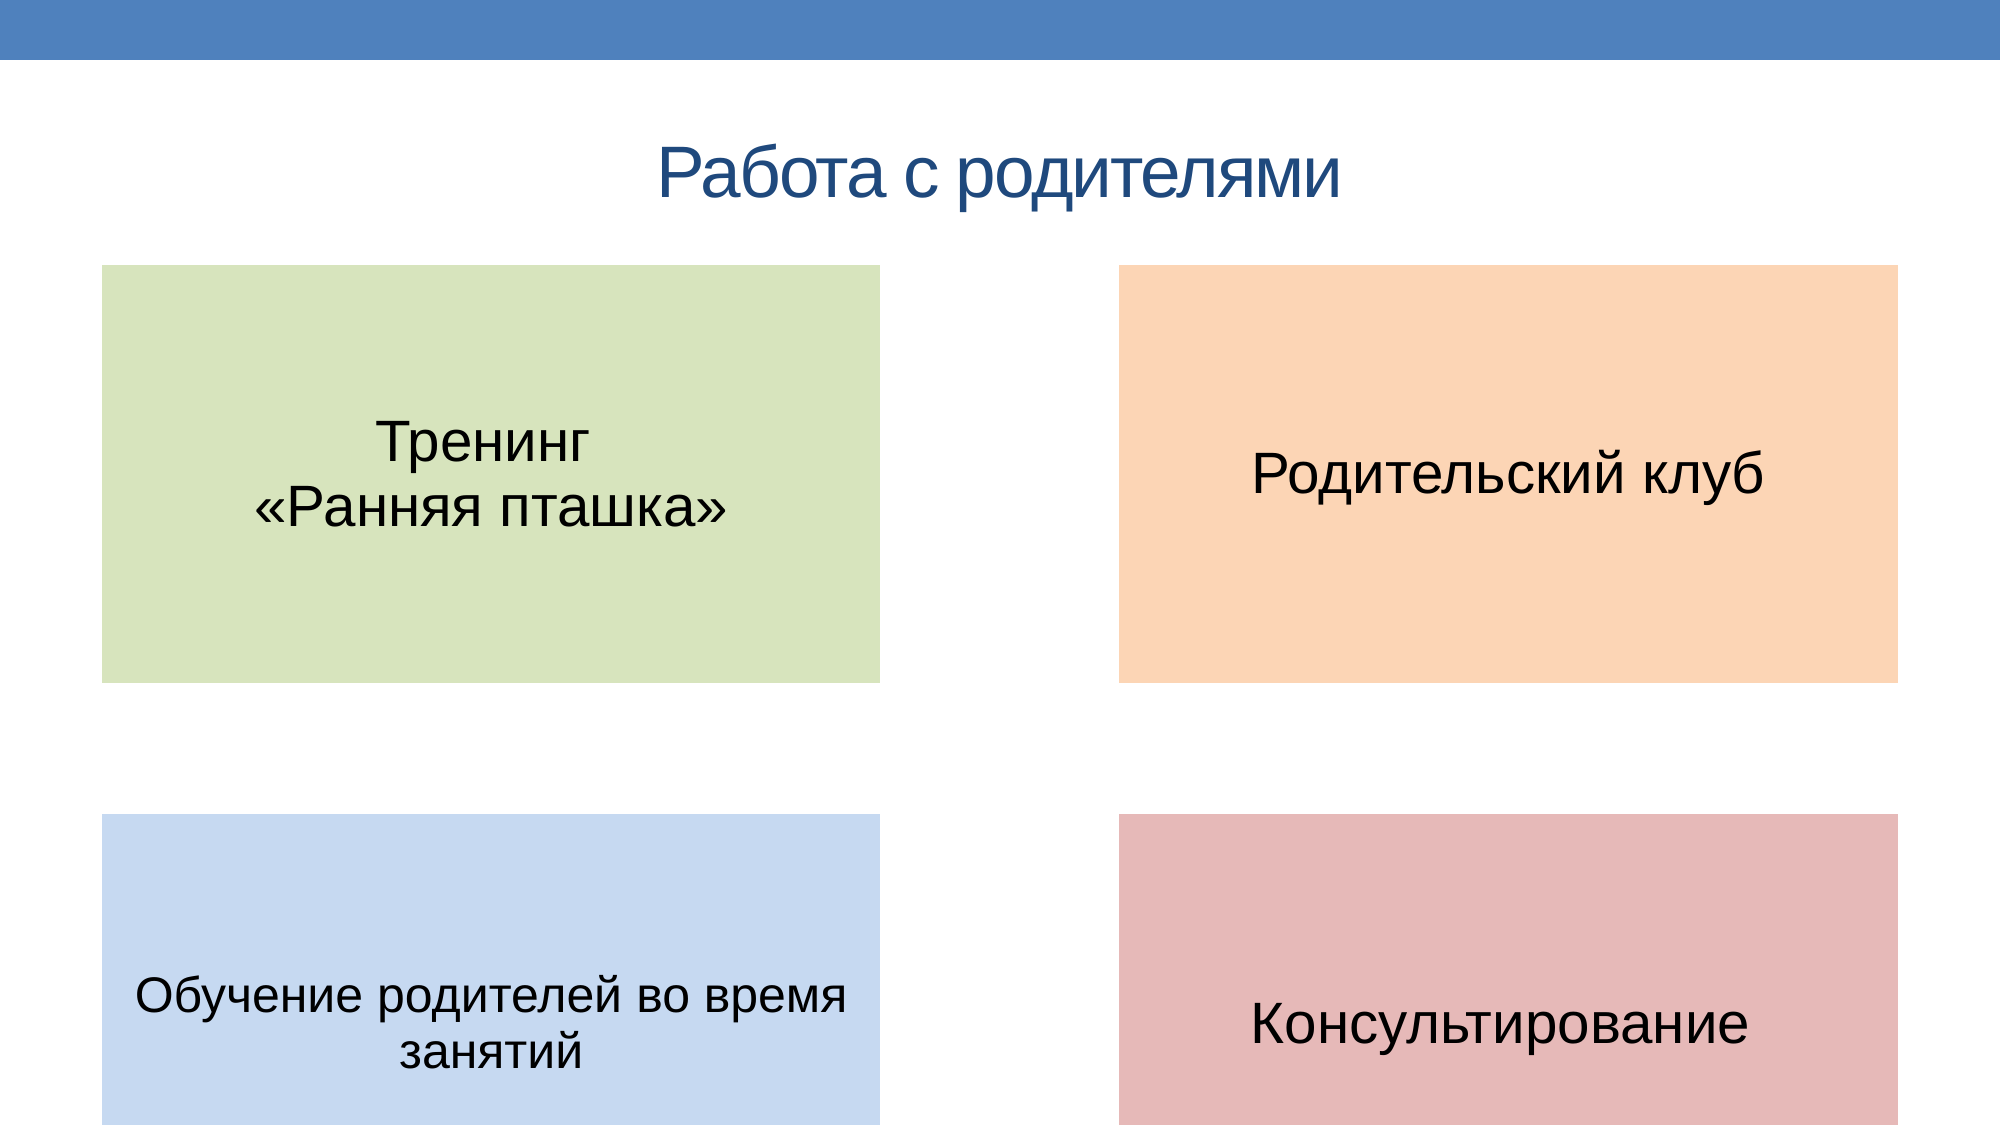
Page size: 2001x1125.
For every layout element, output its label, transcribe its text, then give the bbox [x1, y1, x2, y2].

title Работа с родителями [99, 87, 1900, 250]
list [99, 262, 1901, 1063]
